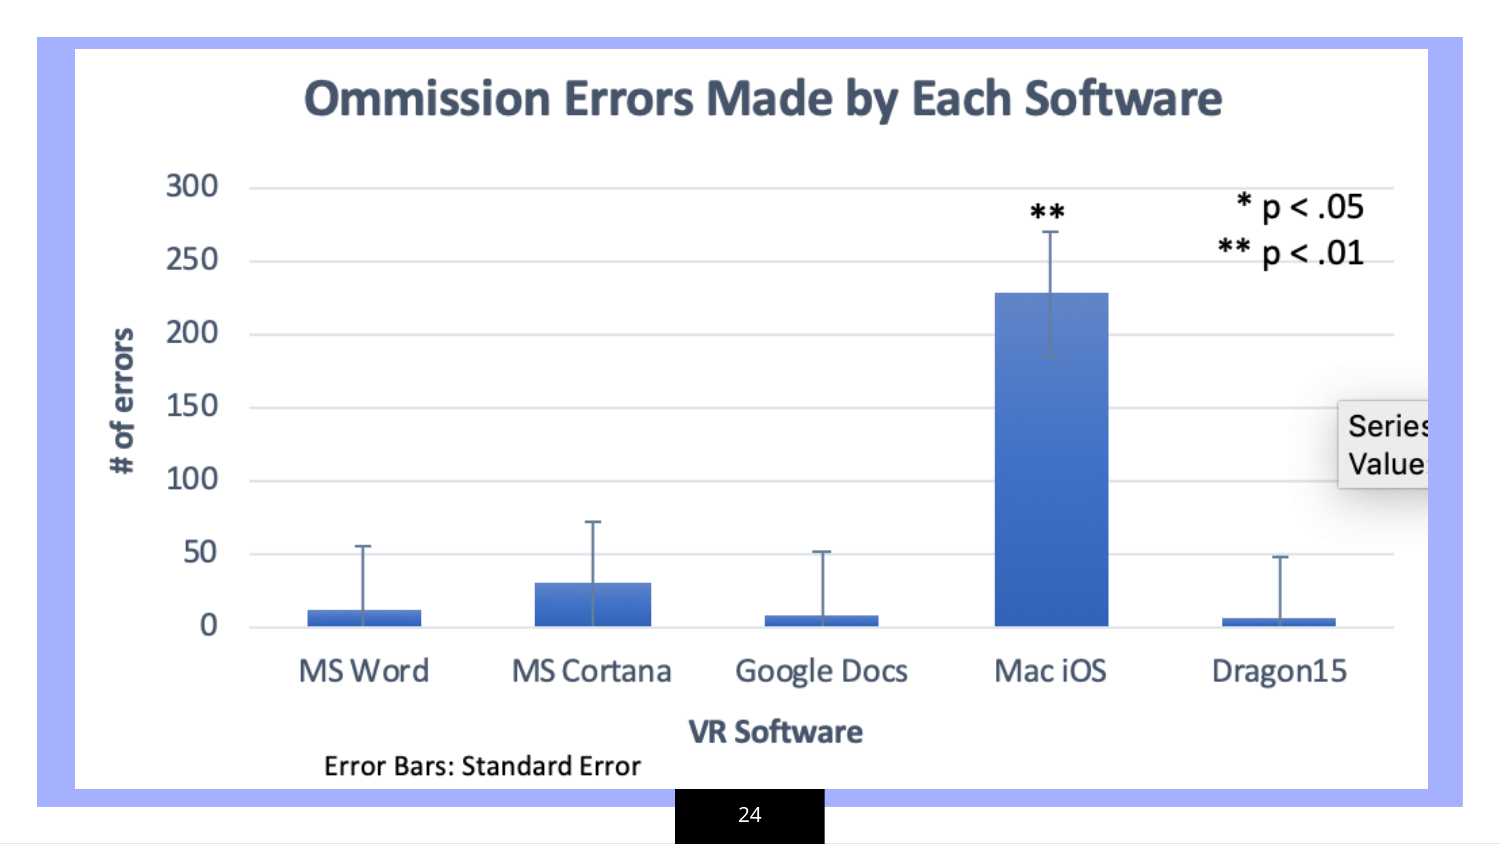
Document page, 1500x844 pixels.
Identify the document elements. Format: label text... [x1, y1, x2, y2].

picture [74, 49, 1428, 789]
slide_number ‹#› [675, 797, 825, 844]
